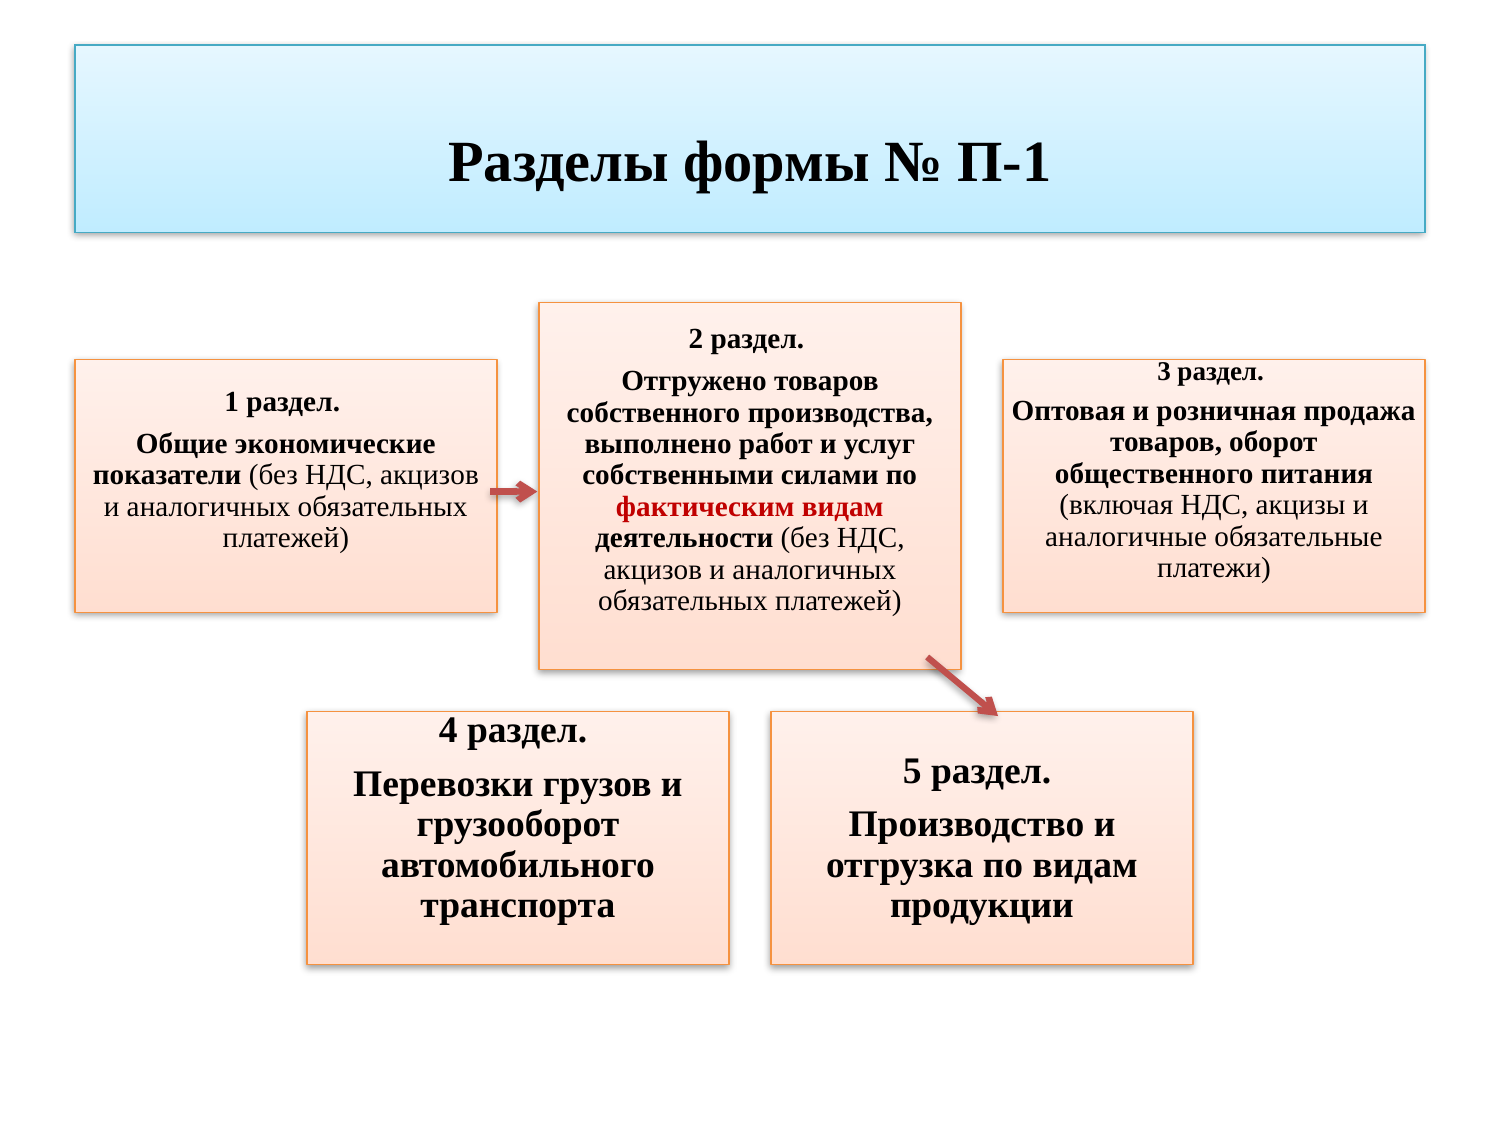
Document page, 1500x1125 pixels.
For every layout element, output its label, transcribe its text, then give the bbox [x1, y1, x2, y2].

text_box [926, 656, 999, 717]
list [74, 262, 1426, 1006]
title Разделы формы № П-1 [74, 44, 1426, 233]
